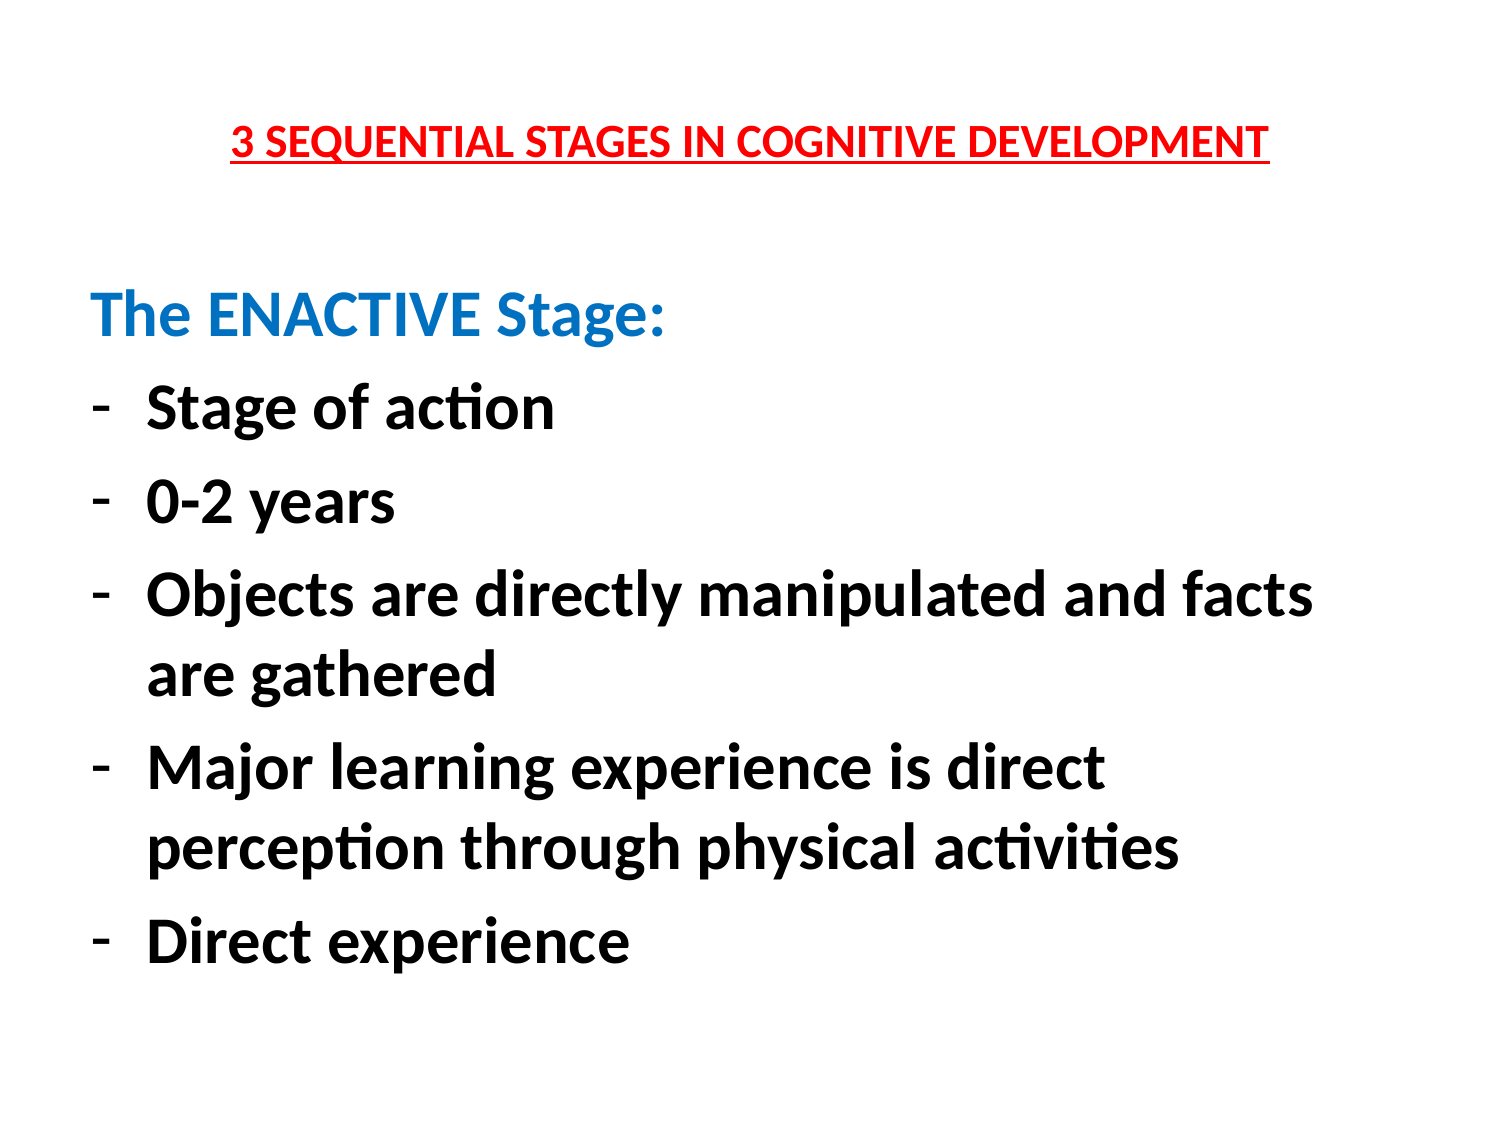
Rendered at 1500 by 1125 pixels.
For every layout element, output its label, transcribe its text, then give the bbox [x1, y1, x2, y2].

title 3 SEQUENTIAL STAGES IN COGNITIVE DEVELOPMENT [75, 45, 1425, 233]
list The ENACTIVE Stage: Stage of action 0-2 years Objects are directly manipulated and facts are gathered Major learning experience is direct perception through physical activities Direct experience [75, 262, 1425, 1005]
